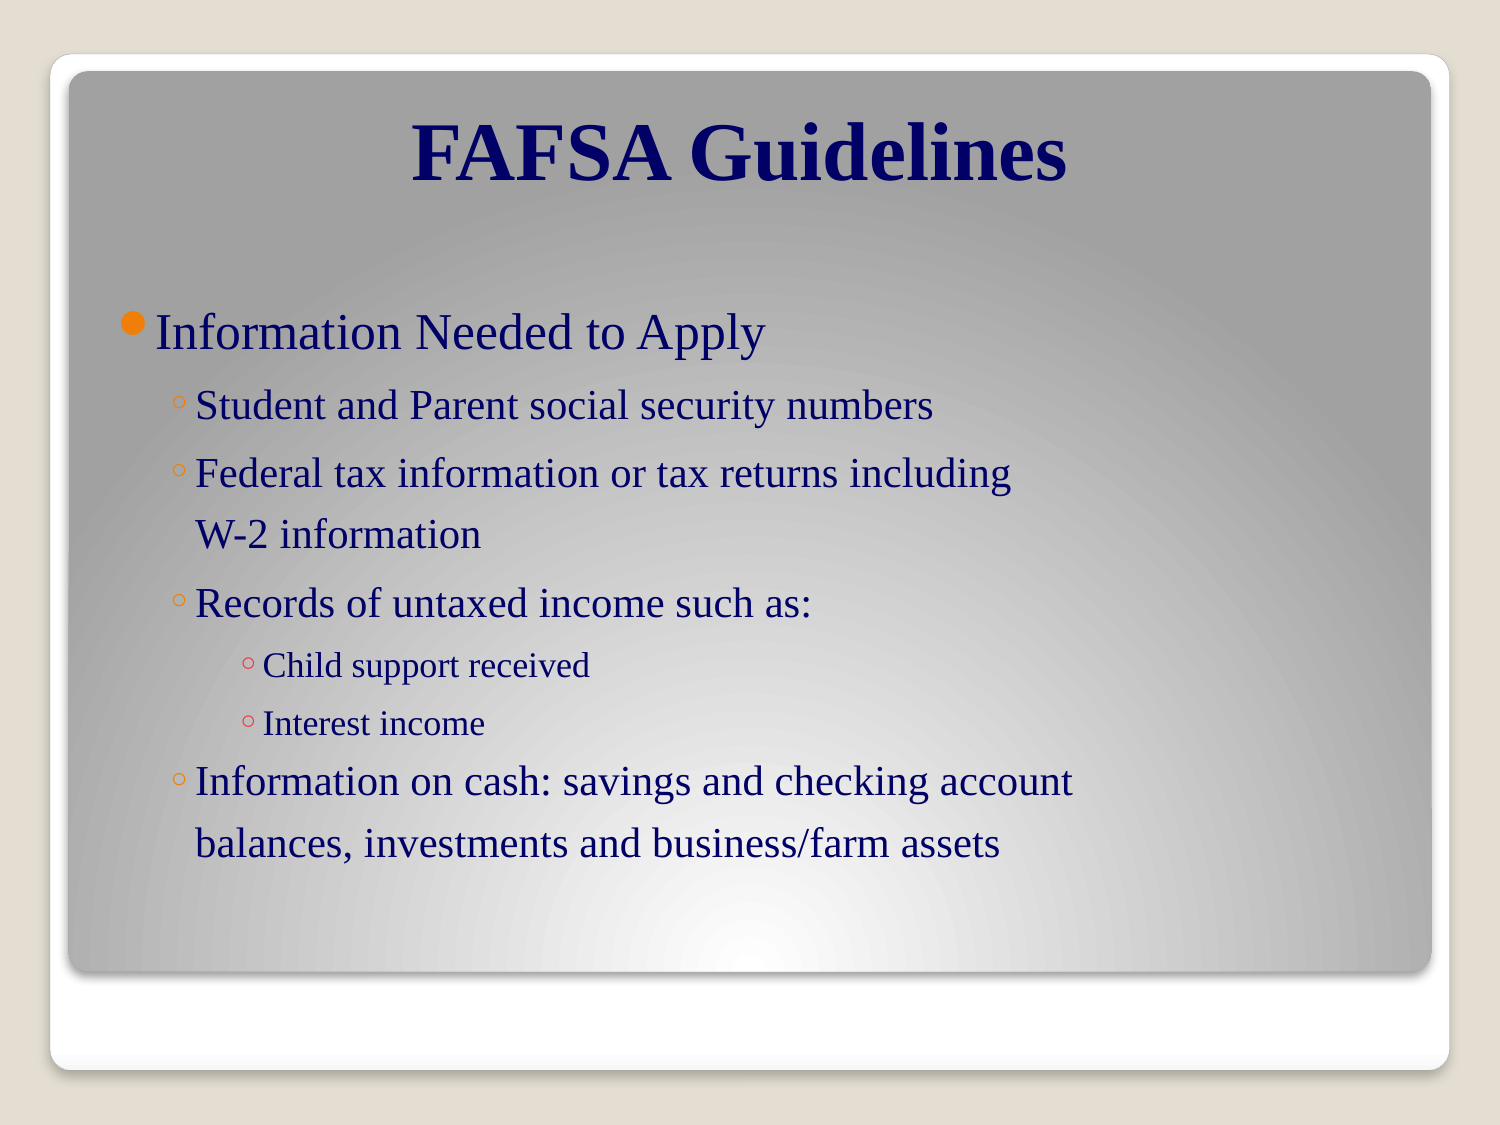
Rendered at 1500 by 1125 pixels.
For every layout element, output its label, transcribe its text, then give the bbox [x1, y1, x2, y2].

text_box FAFSA Guidelines [90, 90, 1390, 205]
list Information Needed to Apply Student and Parent social security numbers Federal tax information or tax returns including W-2 information Records of untaxed income such as: Child support received Interest income Information on cash: savings and checking account balances, investments and business/farm assets [102, 239, 1450, 1000]
